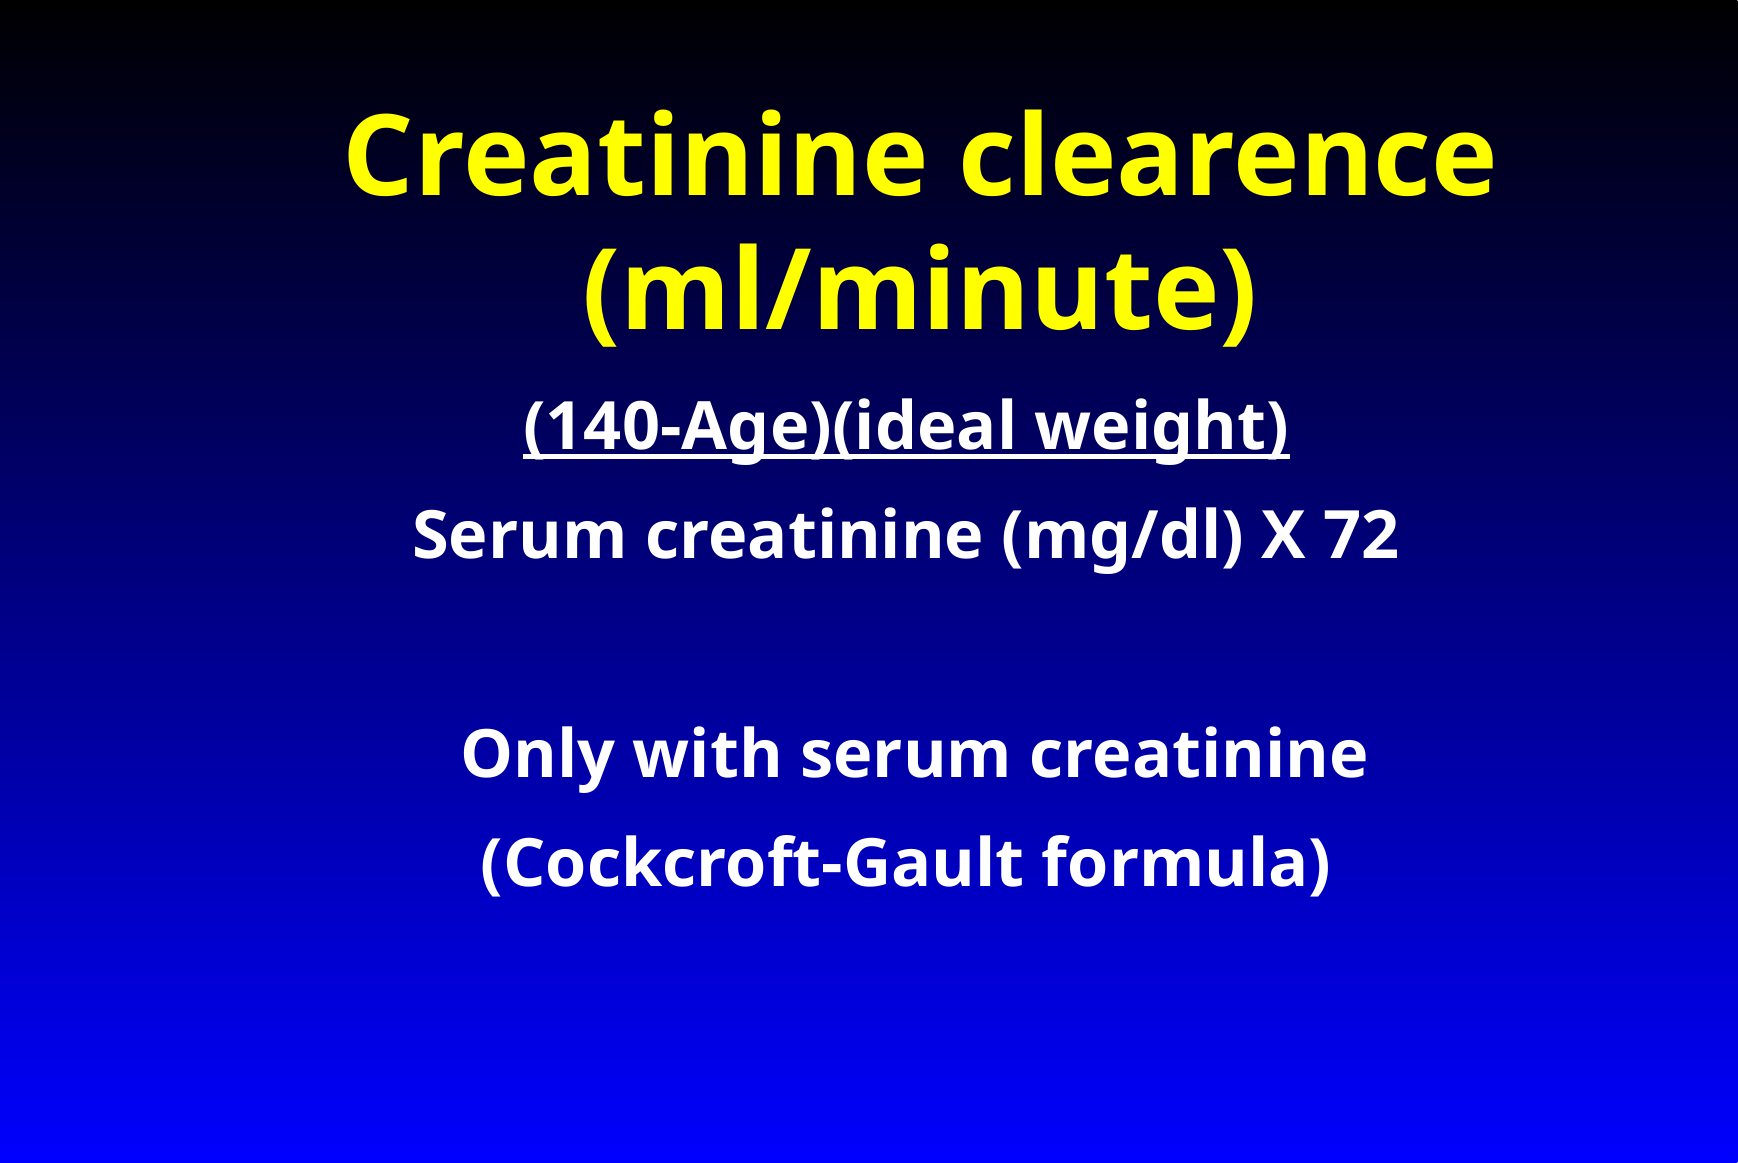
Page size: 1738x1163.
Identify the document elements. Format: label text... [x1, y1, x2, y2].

list (140-Age)(ideal weight) Serum creatinine (mg/dl) X 72 Only with serum creatinine (Cockcroft-Gault formula) [176, 265, 1654, 963]
title Creatinine clearence (ml/minute) [182, 120, 1660, 315]
